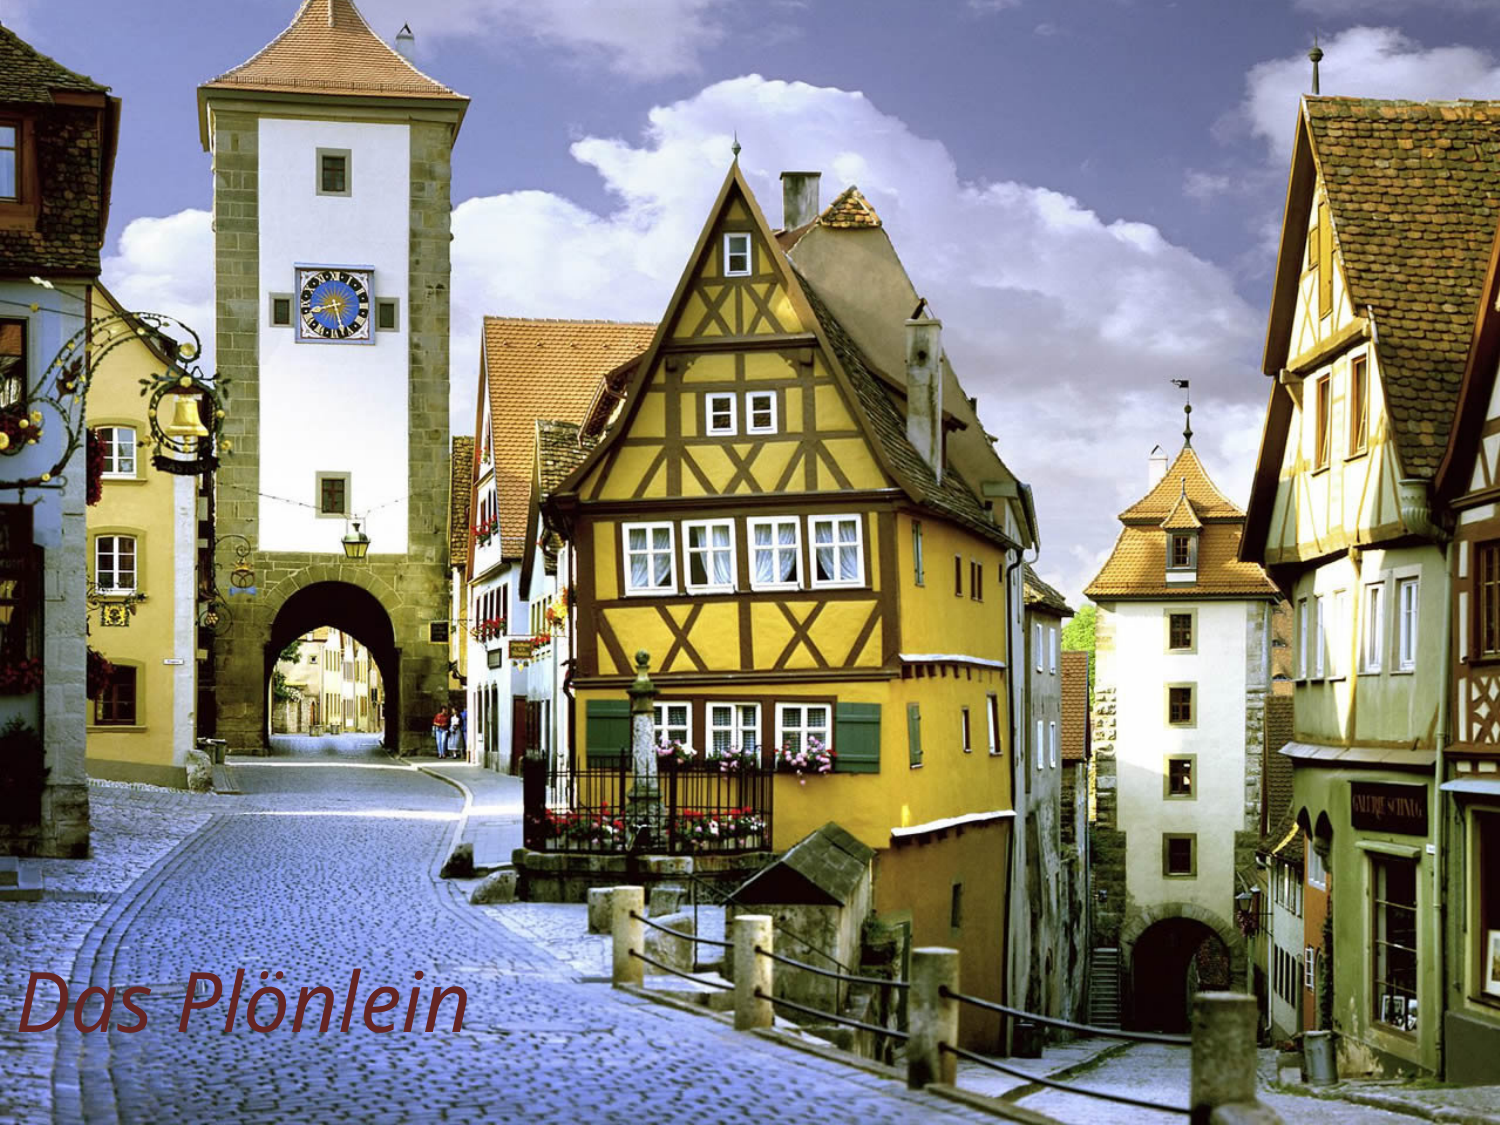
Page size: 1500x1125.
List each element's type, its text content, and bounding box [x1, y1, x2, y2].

picture [0, 0, 1500, 1125]
title Das Plönlein [0, 905, 1350, 1093]
